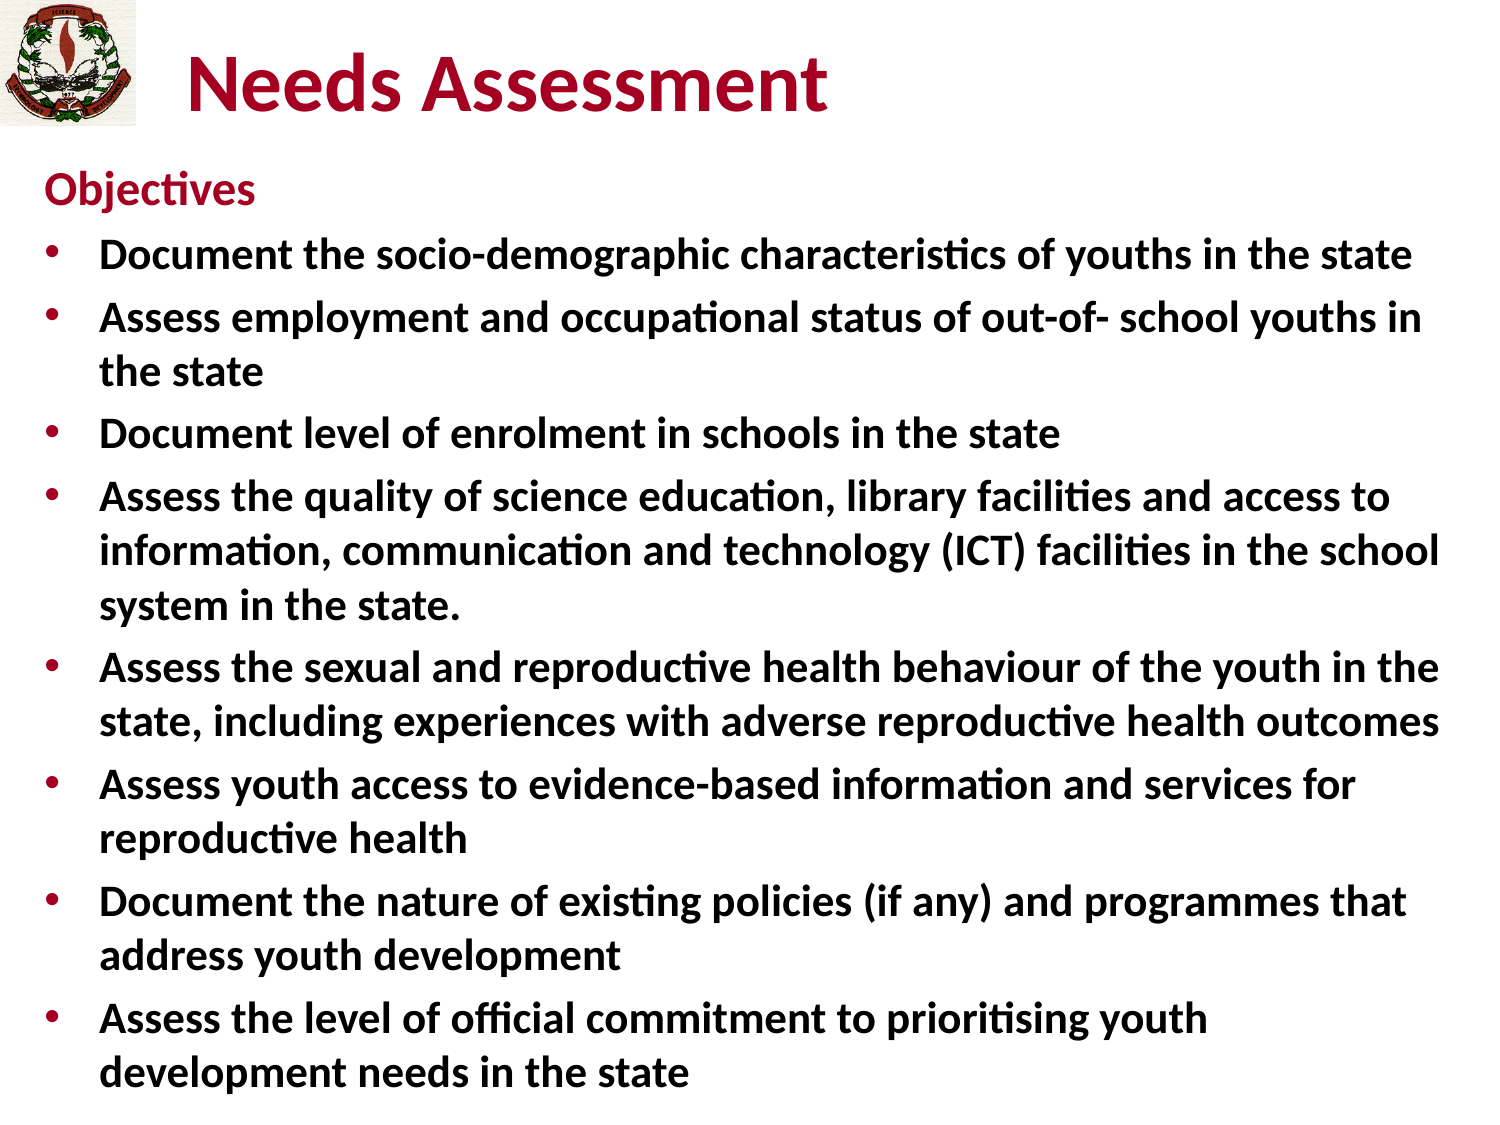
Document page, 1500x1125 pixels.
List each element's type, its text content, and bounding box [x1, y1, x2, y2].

list Objectives Document the socio-demographic characteristics of youths in the state Assess employment and occupational status of out-of- school youths in the state Document level of enrolment in schools in the state Assess the quality of science education, library facilities and access to information, communication and technology (ICT) facilities in the school system in the state. Assess the sexual and reproductive health behaviour of the youth in the state, including experiences with adverse reproductive health outcomes Assess youth access to evidence-based information and services for reproductive health Document the nature of existing policies (if any) and programmes that address youth development Assess the level of official commitment to prioritising youth development needs in the state [29, 149, 1471, 1125]
picture [0, 0, 136, 126]
title Needs Assessment [171, 30, 1471, 126]
